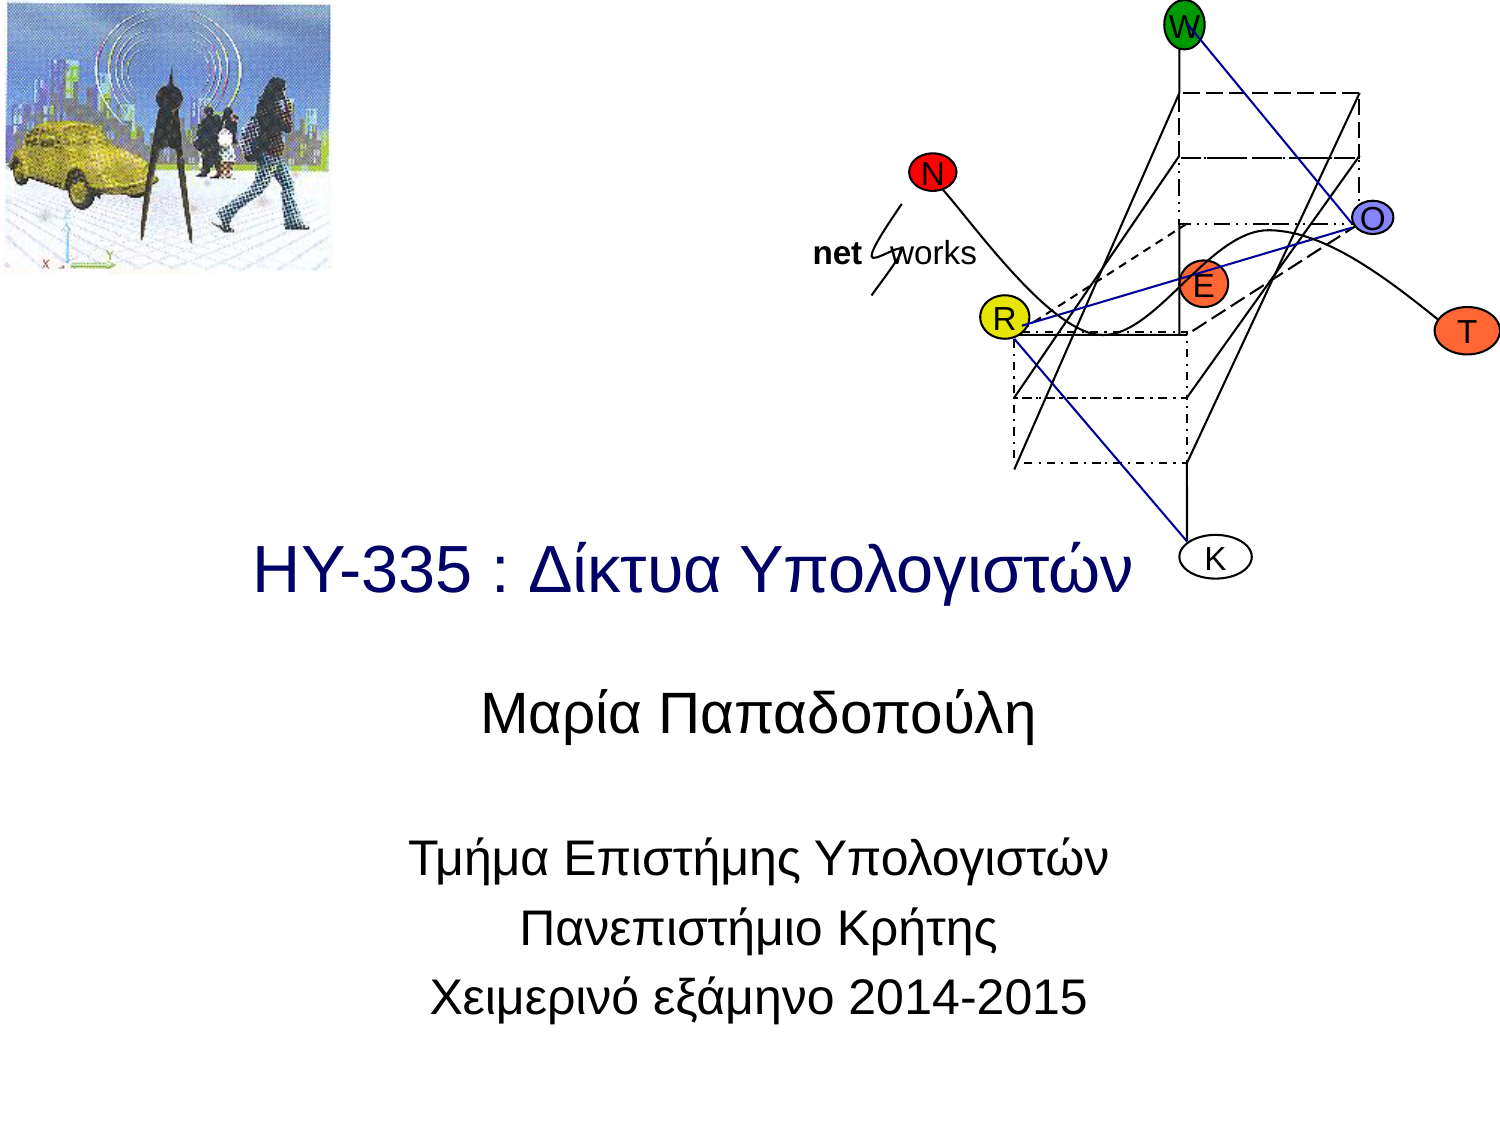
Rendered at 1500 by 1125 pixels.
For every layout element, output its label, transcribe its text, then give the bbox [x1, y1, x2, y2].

picture [0, 0, 335, 275]
subtitle Μαρία Παπαδοπούλη Τμήμα Επιστήμης Υπολογιστών Πανεπιστήμιο Κρήτης Χειμερινό εξάμηνο 2014-2015 [58, 585, 1449, 1037]
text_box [779, 0, 1500, 579]
title HY-335 : Δίκτυα Υπολογιστών [0, 266, 776, 774]
